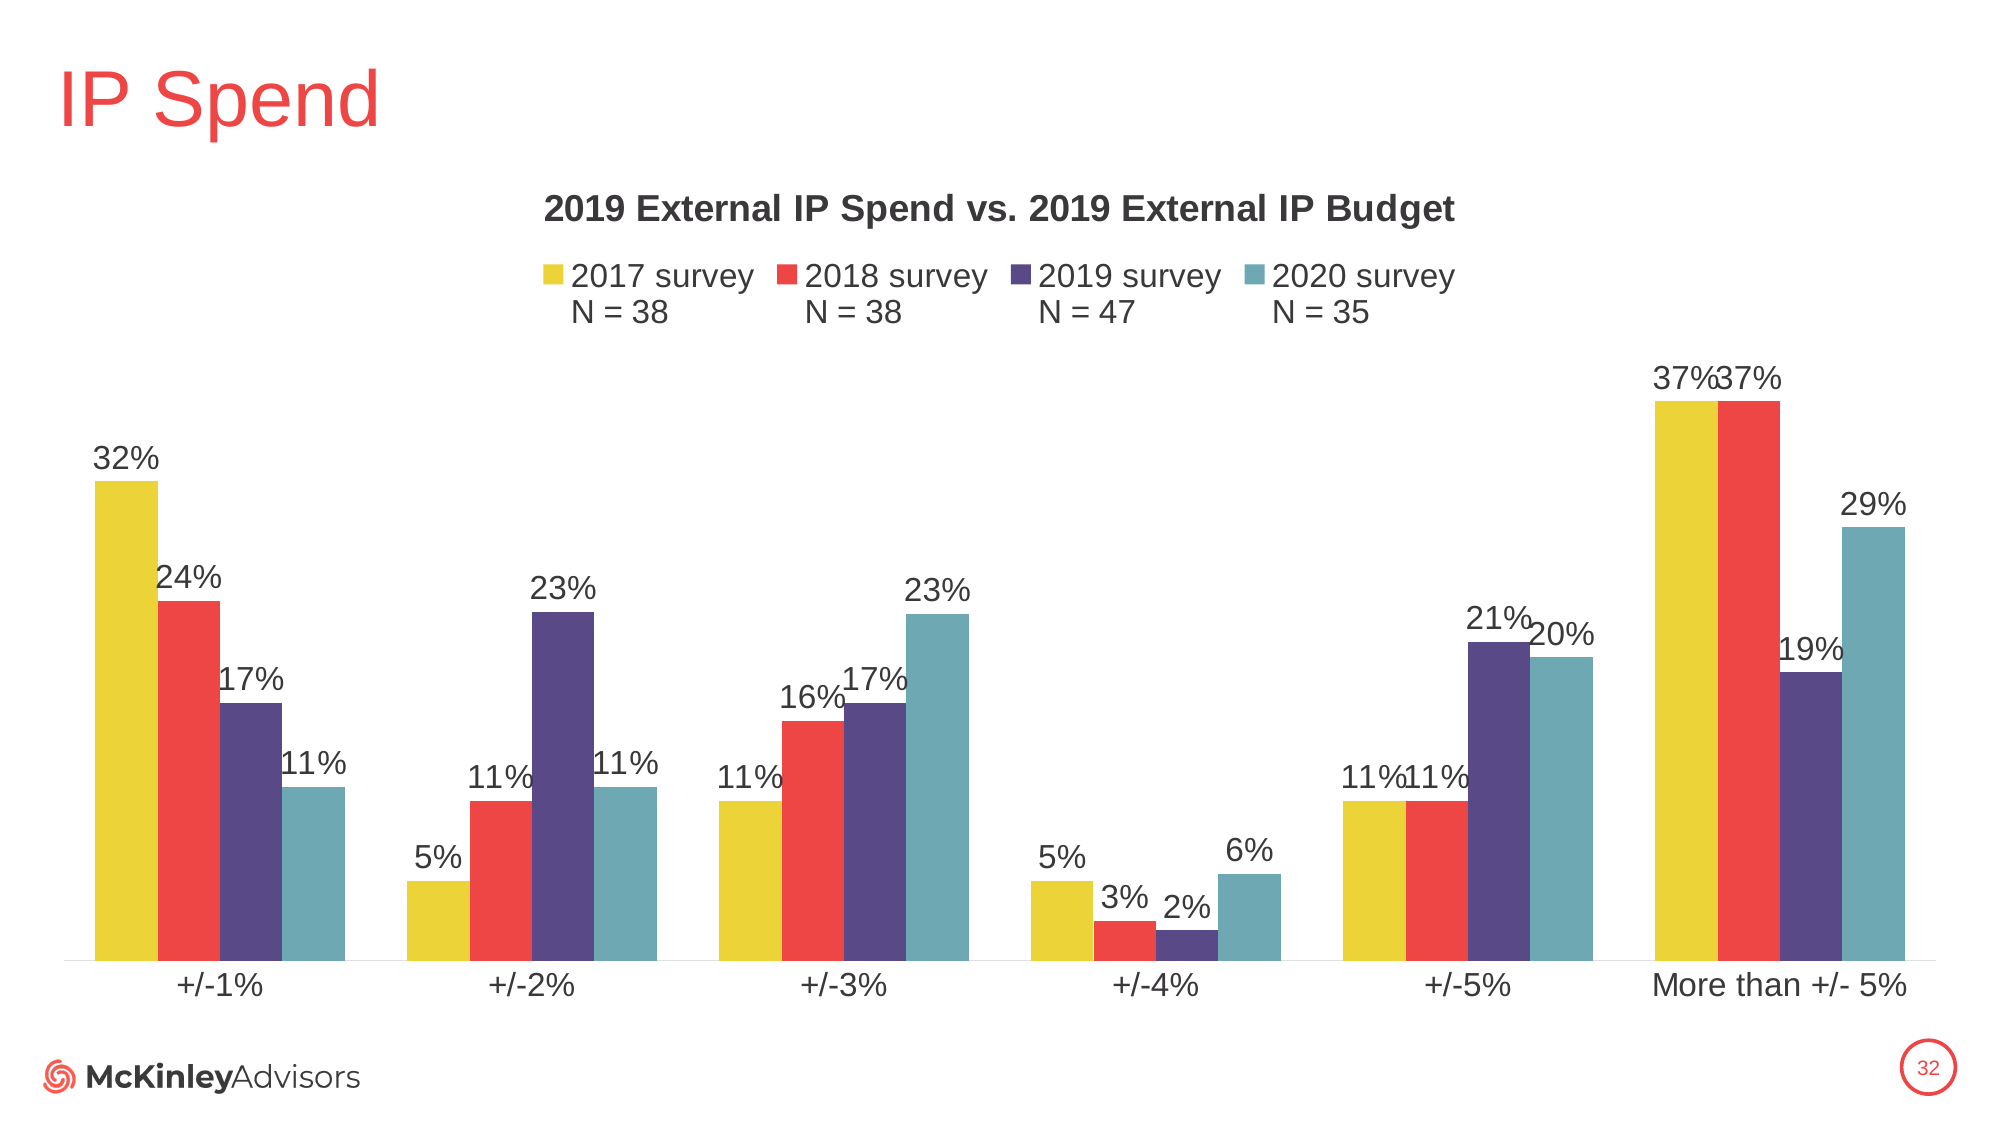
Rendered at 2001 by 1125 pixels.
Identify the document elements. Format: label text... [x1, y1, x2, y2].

slide_number 32 [1893, 1037, 1964, 1098]
picture [42, 1059, 360, 1094]
chart [24, 149, 1975, 1020]
title IP Spend [42, 36, 1966, 149]
